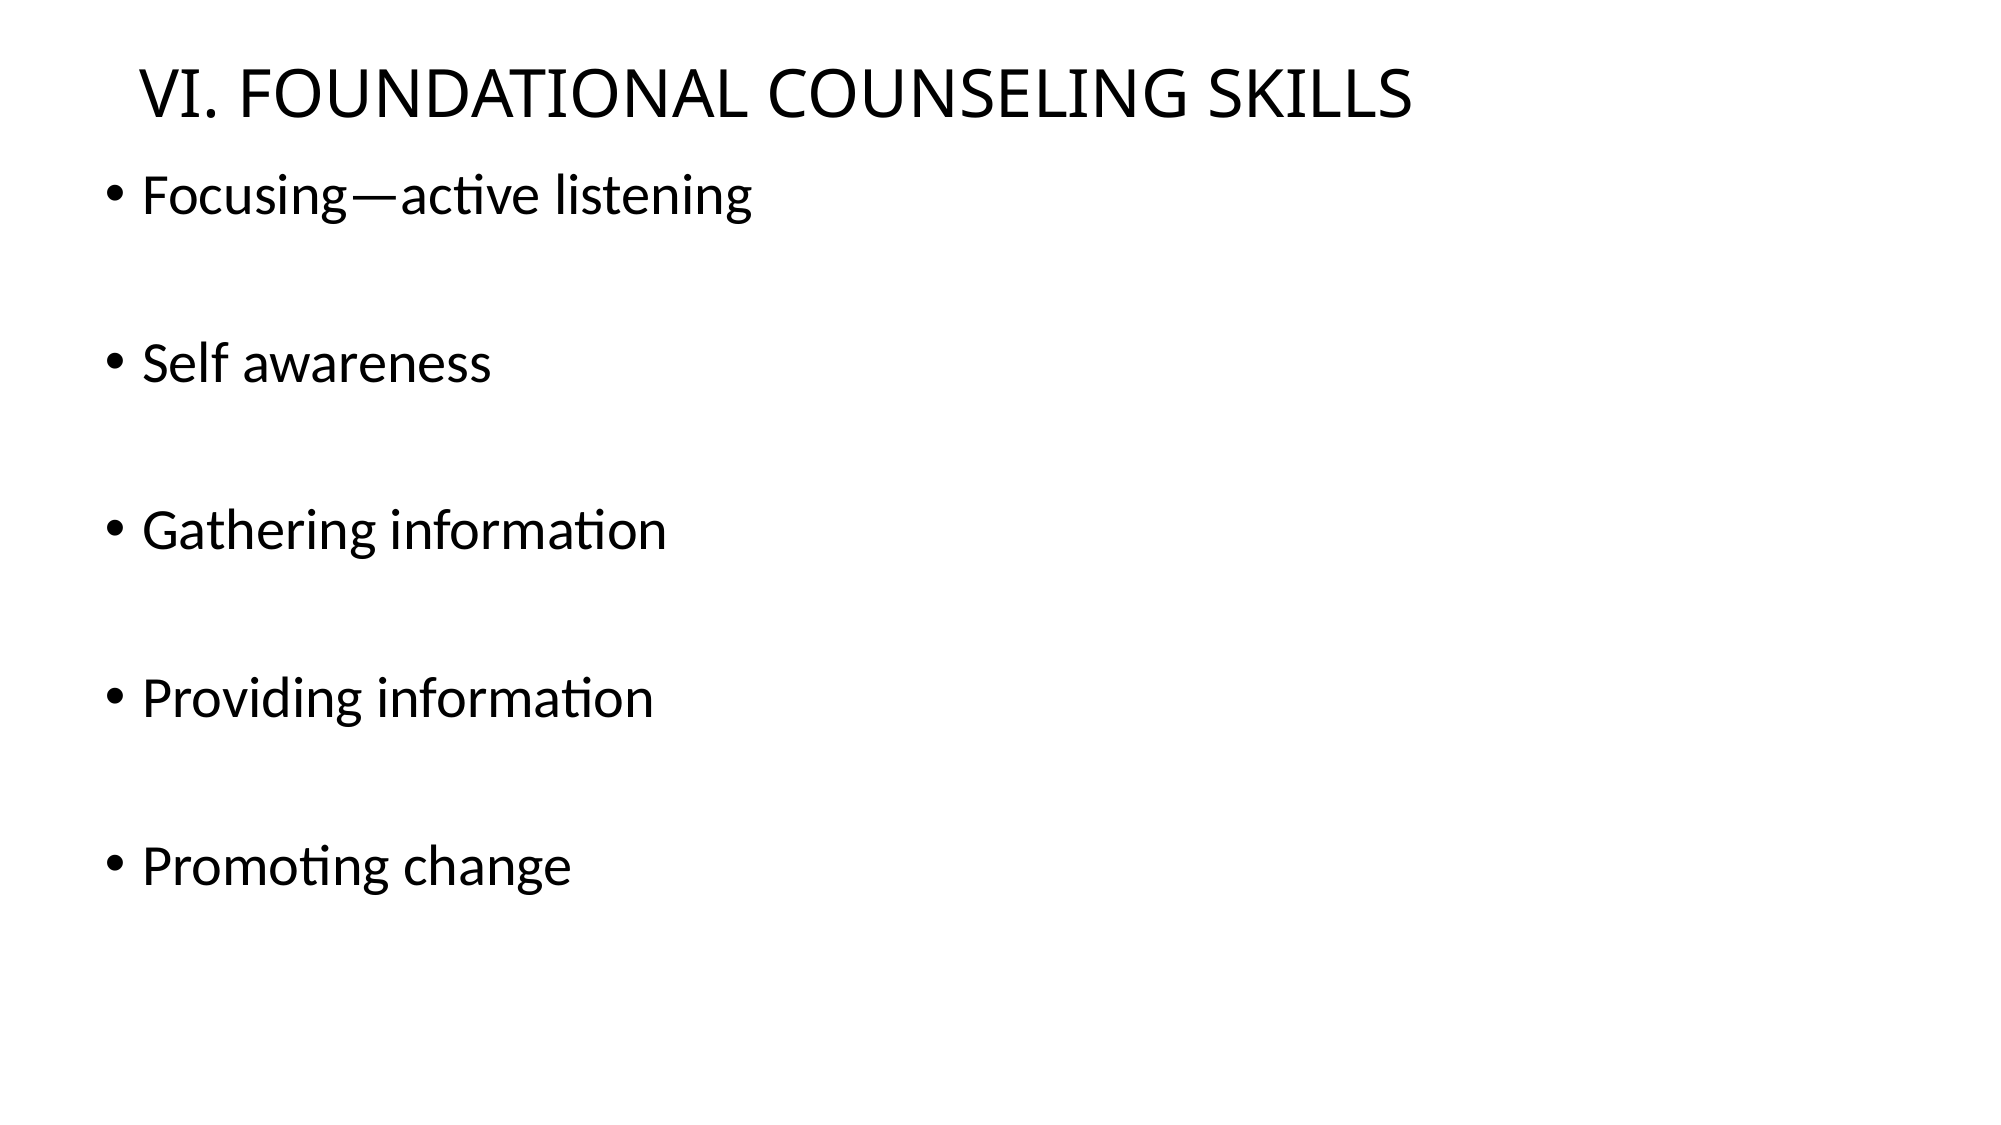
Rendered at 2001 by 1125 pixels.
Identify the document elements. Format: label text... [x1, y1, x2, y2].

title VI. FOUNDATIONAL COUNSELING SKILLS [124, 48, 1914, 145]
list Focusing—active listening Self awareness Gathering information Providing information Promoting change [89, 157, 1914, 1077]
